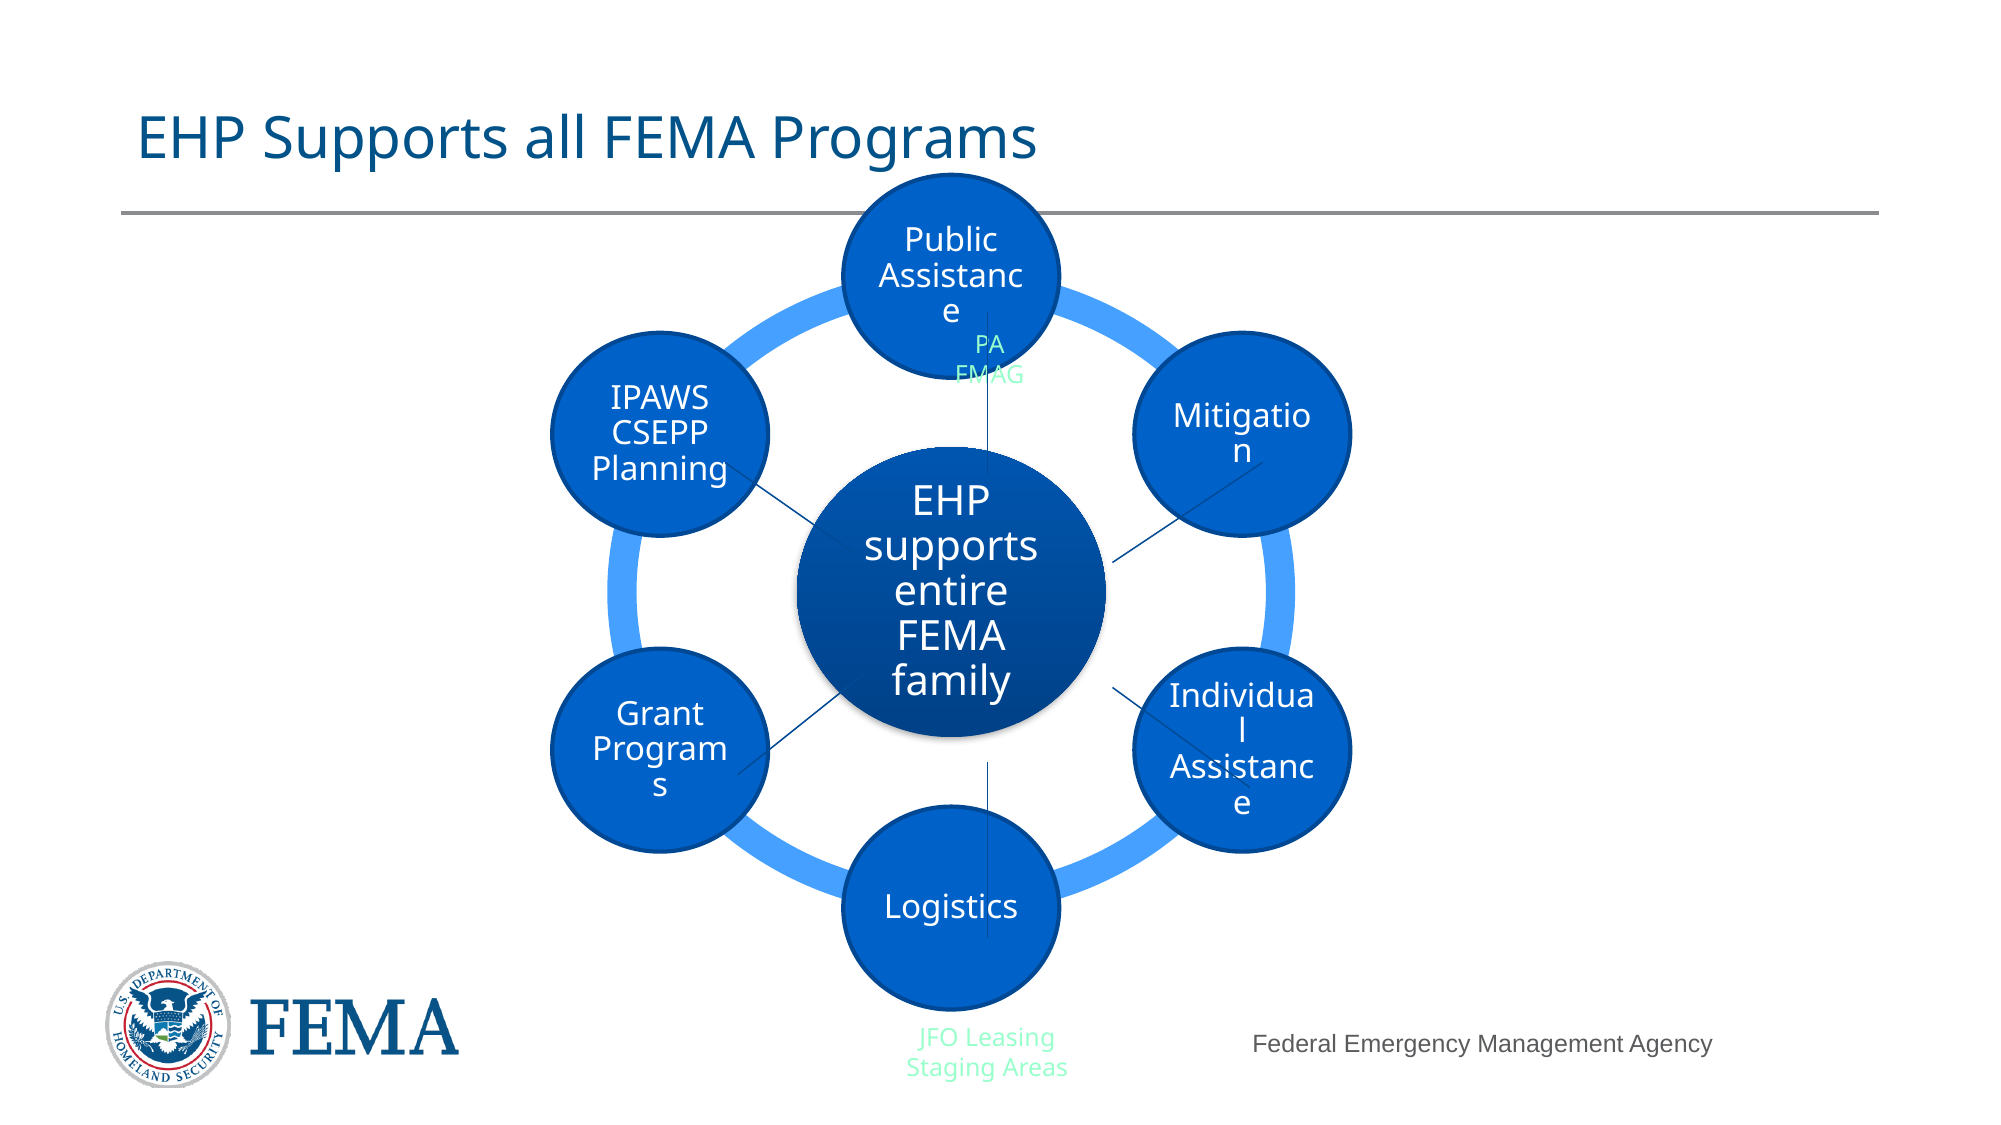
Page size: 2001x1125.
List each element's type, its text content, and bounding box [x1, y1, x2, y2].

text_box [724, 312, 1263, 938]
title EHP Supports all FEMA Programs [121, 74, 1879, 197]
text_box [422, 174, 1544, 1117]
